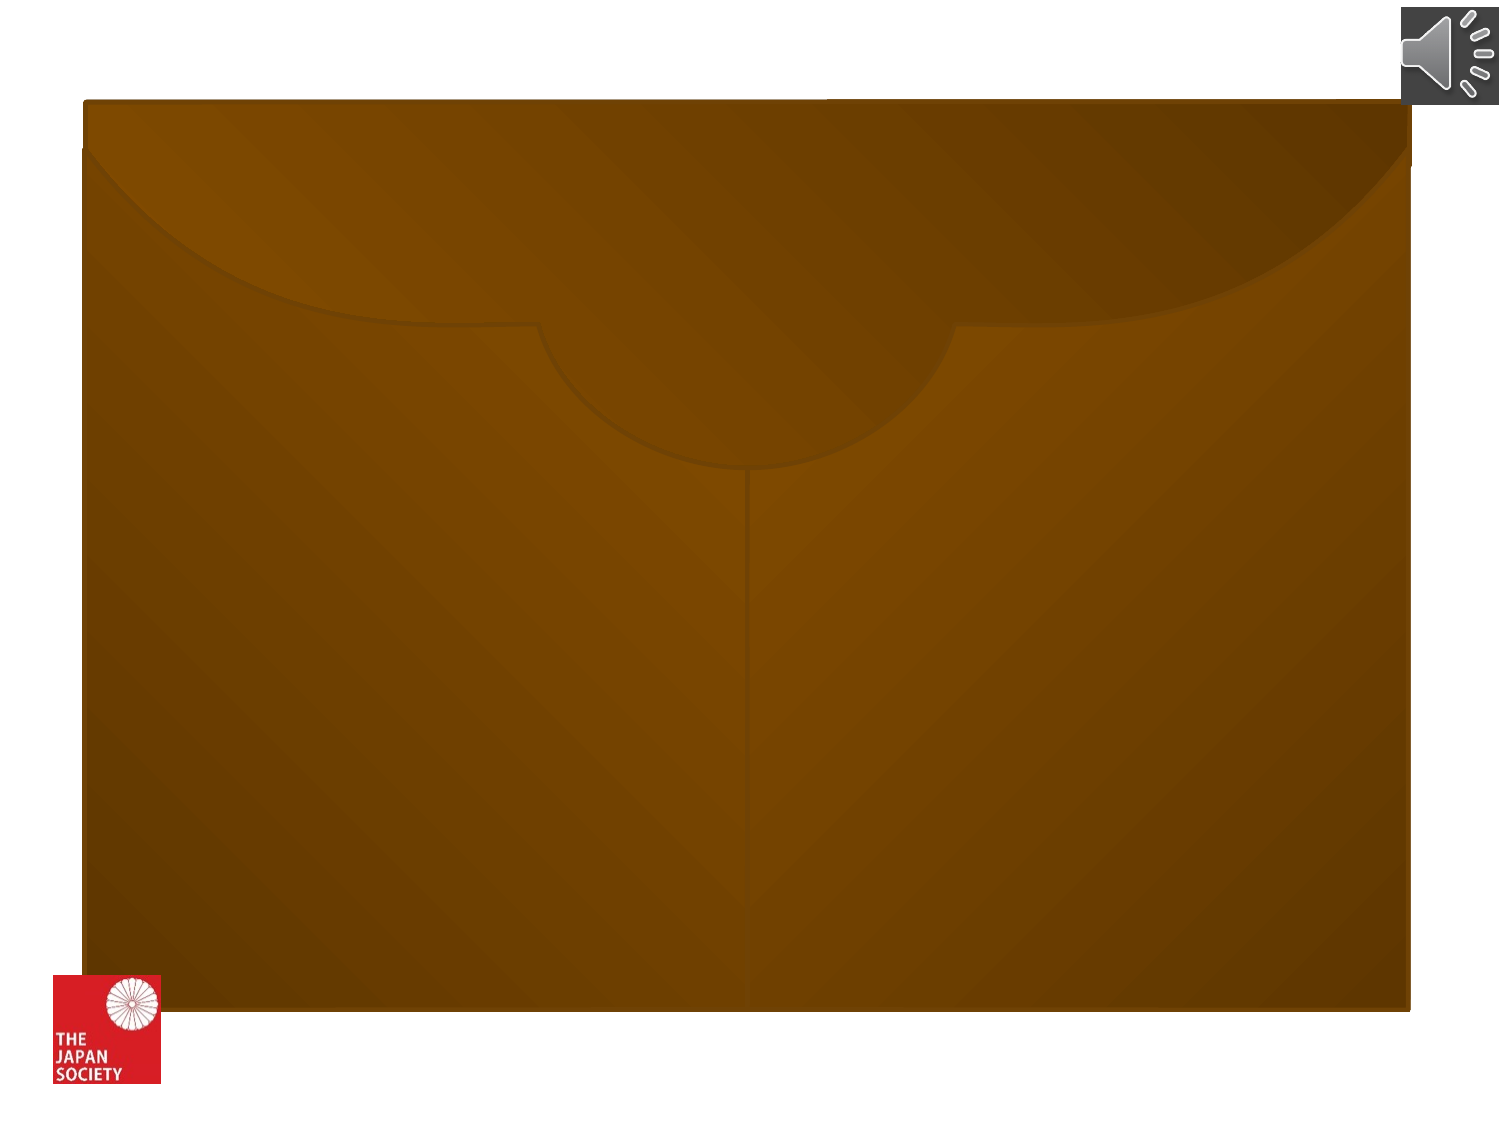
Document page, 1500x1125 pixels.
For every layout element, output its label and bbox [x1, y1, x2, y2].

text_box [747, 148, 1500, 1011]
text_box [0, 148, 746, 1011]
picture [52, 975, 162, 1084]
picture [1399, 5, 1500, 107]
text_box [85, 0, 1410, 145]
